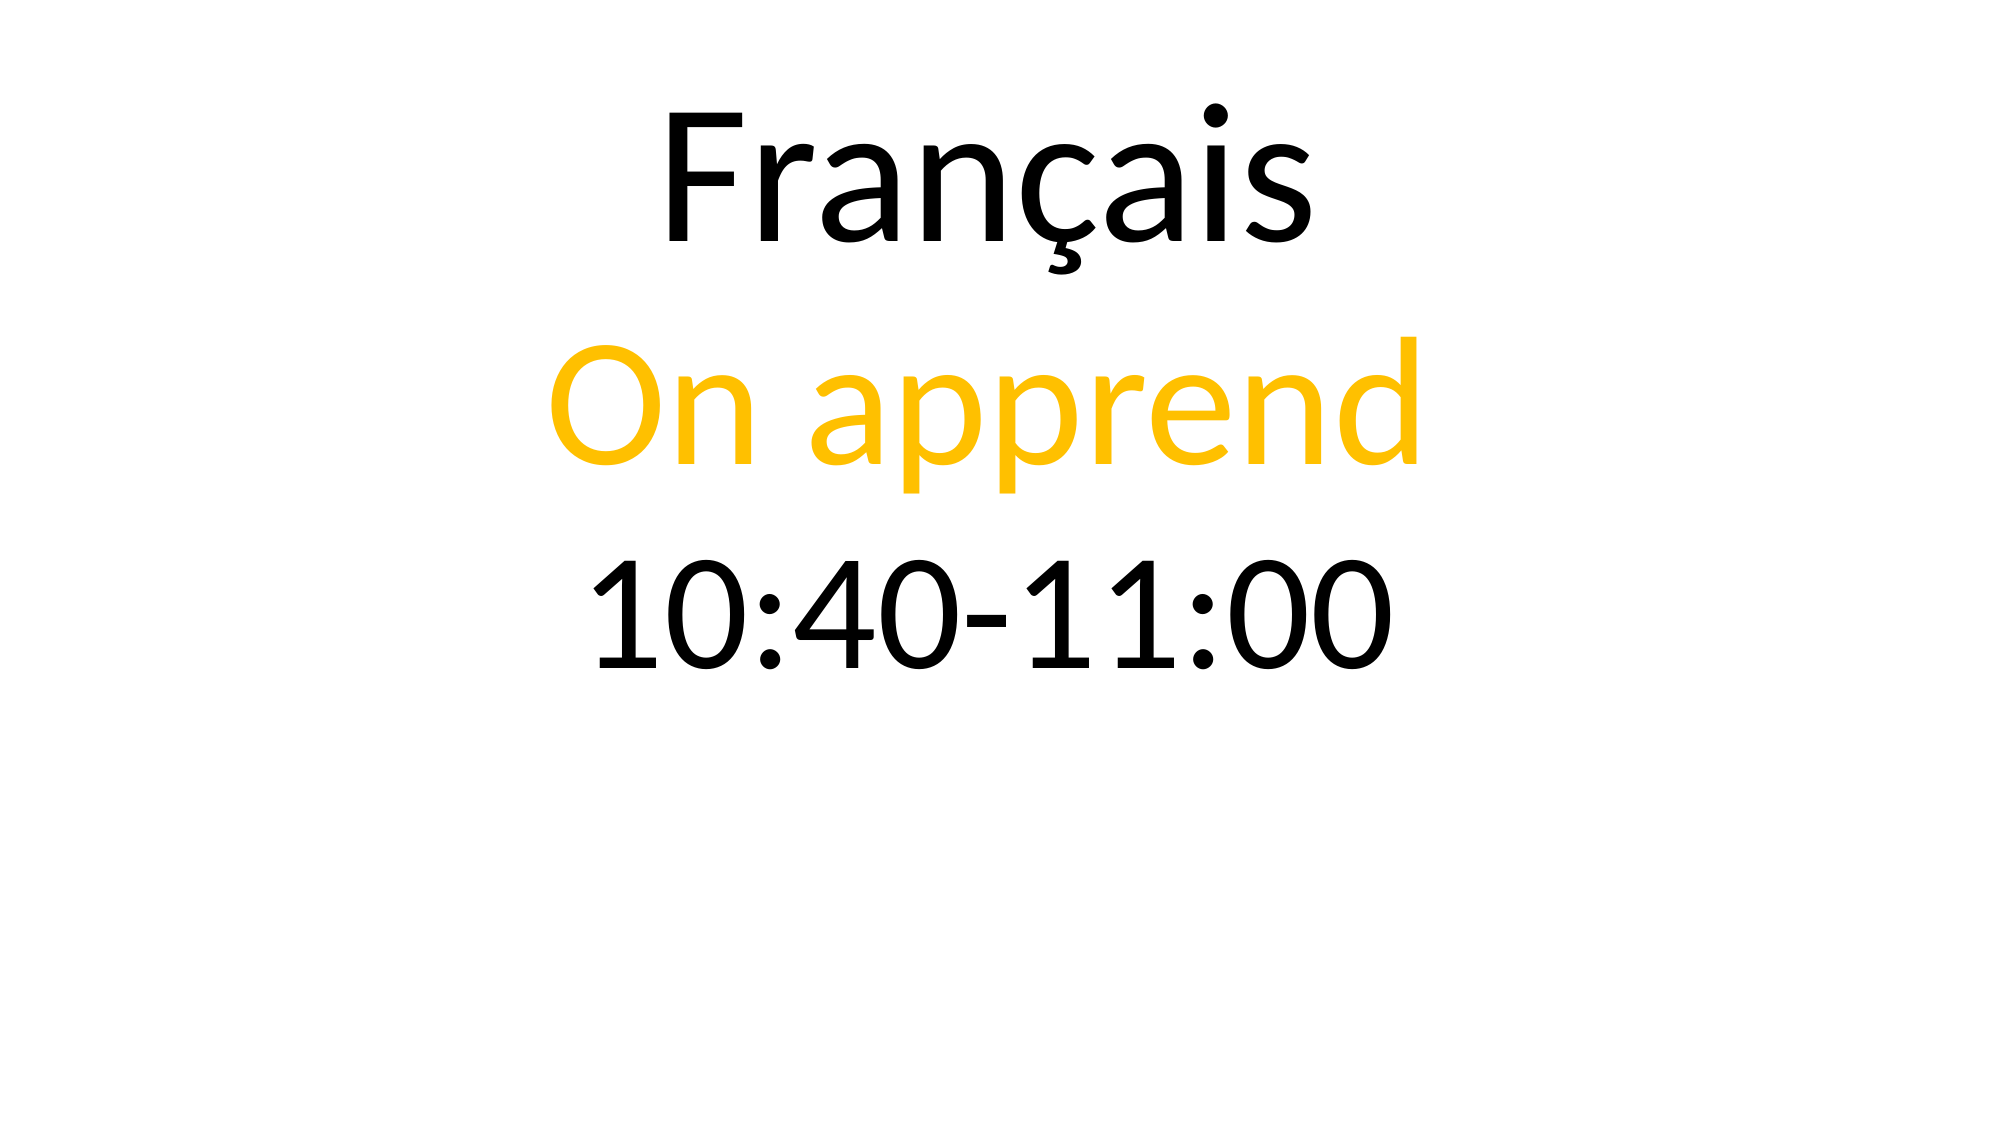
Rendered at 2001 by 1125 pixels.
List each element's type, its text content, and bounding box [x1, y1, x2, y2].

text_box Français On apprend 10:40-11:00 [0, 34, 1975, 709]
